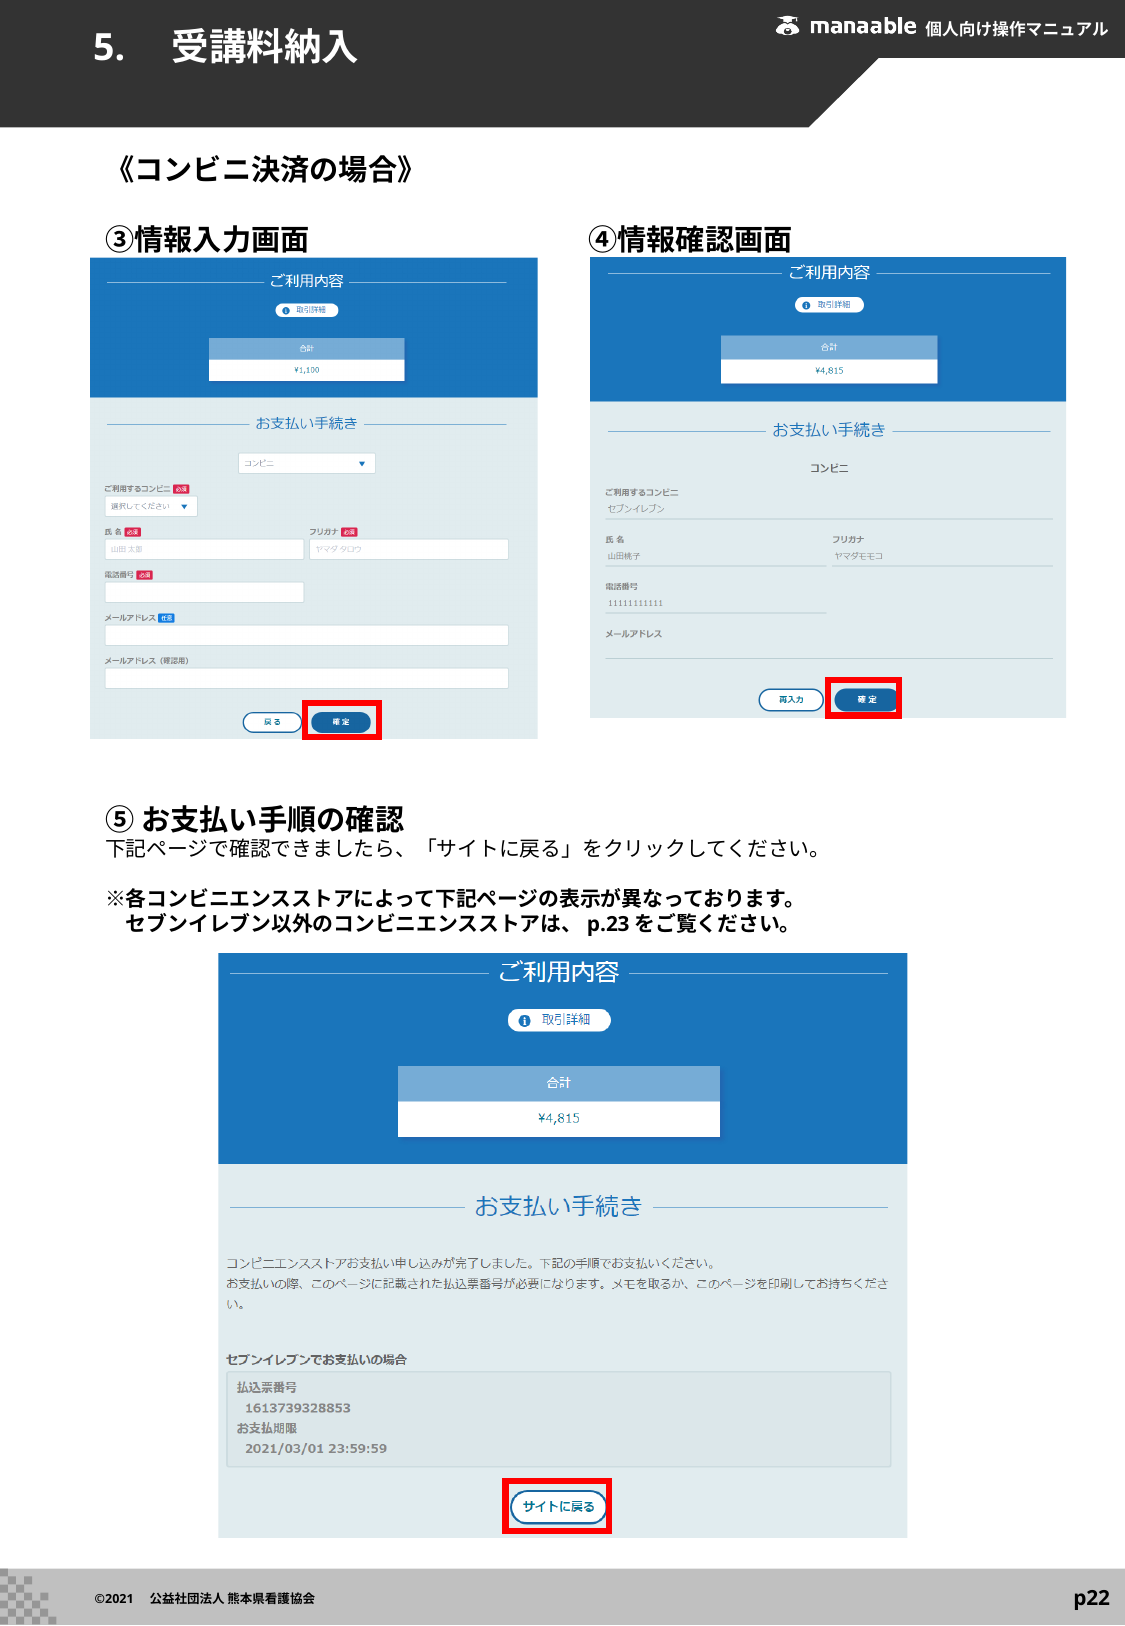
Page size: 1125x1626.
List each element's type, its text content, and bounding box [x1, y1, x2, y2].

picture [768, 11, 924, 39]
picture [589, 257, 1067, 718]
picture [90, 257, 538, 739]
list 《コンビニ決済の場合》 ③情報入力画面 ④情報確認画面 下記画面で必要情報を入力してください。 内容確認後、確定をクリックしてください。 ⑤お支払い手順の確認 下記ページで確認できましたら、「サイトに戻る」をクリックしてください。 ※各コンビニエンスストアによって下記ページの表示が異なっております。 セブンイレブン以外のコンビニエンスストアは、p.23をご覧ください。 [90, 144, 1059, 1560]
title 5. 受講料納入 [78, 31, 740, 106]
picture [218, 953, 908, 1538]
slide_number p22 [862, 1577, 1125, 1625]
